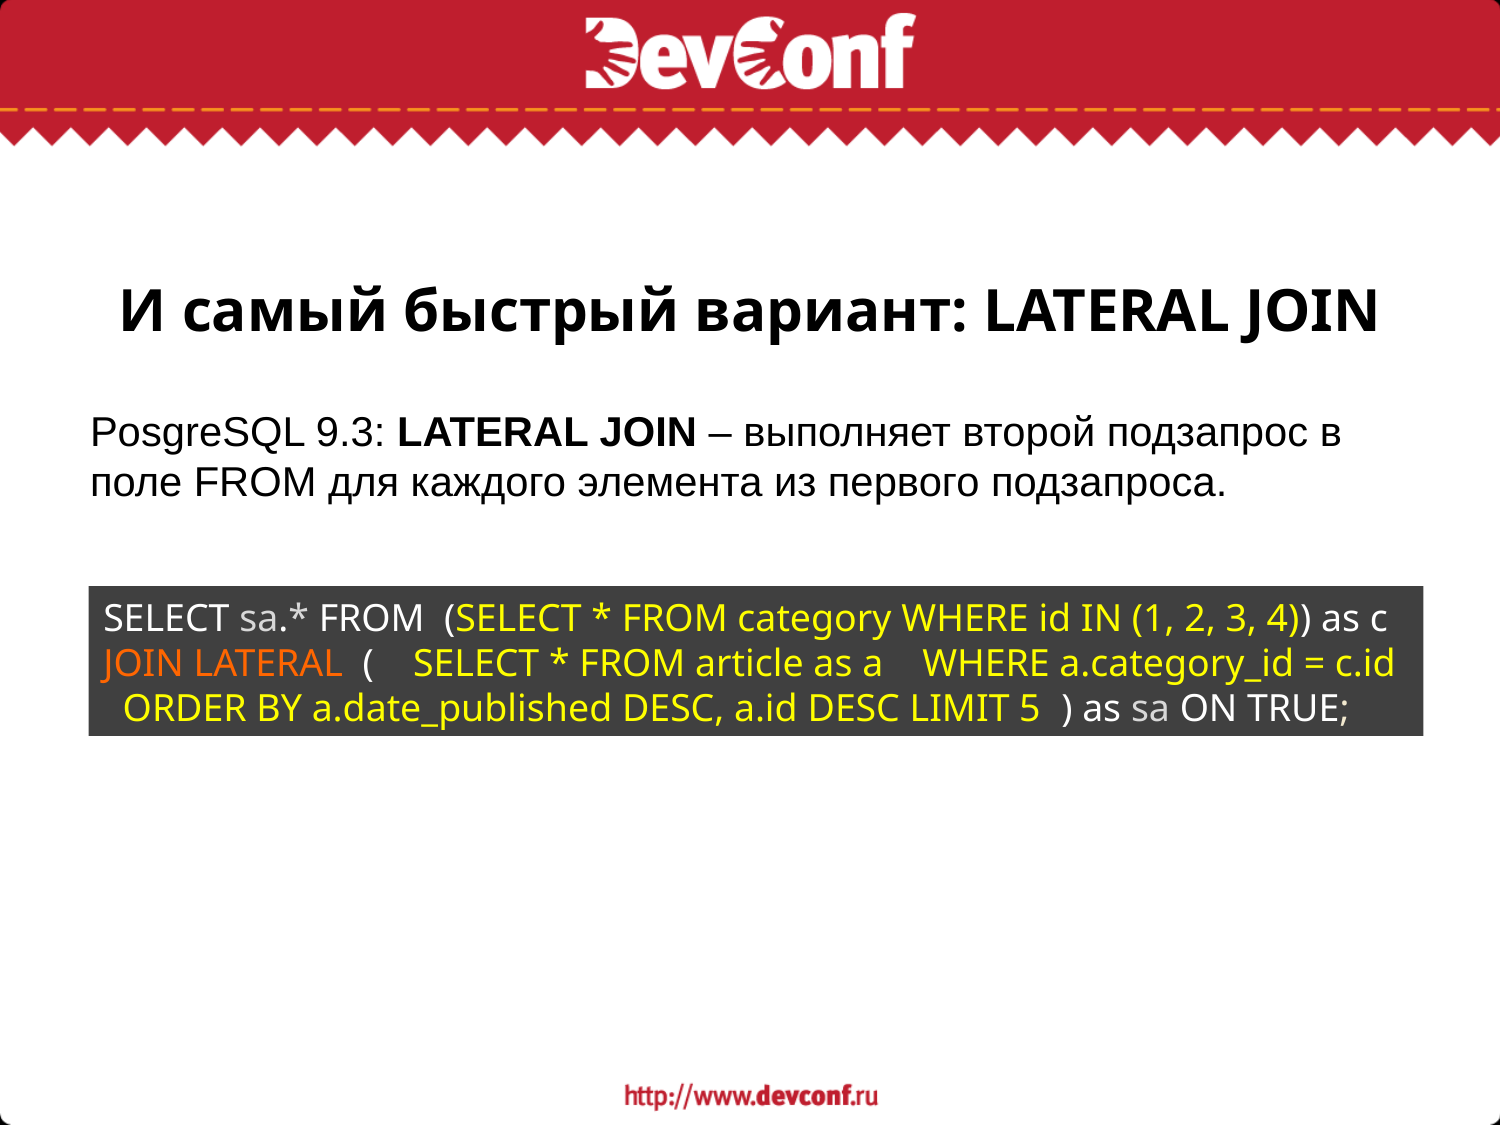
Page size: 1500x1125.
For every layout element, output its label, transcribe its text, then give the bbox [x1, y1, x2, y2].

list PosgreSQL 9.3: LATERAL JOIN – выполняет второй подзапрос в поле FROM для каждого элемента из первого подзапроса. [75, 397, 1425, 563]
title И самый быстрый вариант: LATERAL JOIN [75, 220, 1425, 397]
picture [0, 0, 1500, 1125]
text_box SELECT sa.* FROM (SELECT * FROM category WHERE id IN (1, 2, 3, 4)) as c JOIN LATERAL ( SELECT * FROM article as a WHERE a.category_id = c.id ORDER BY a.date_published DESC, a.id DESC LIMIT 5 ) as sa ON TRUE; [88, 586, 1424, 736]
